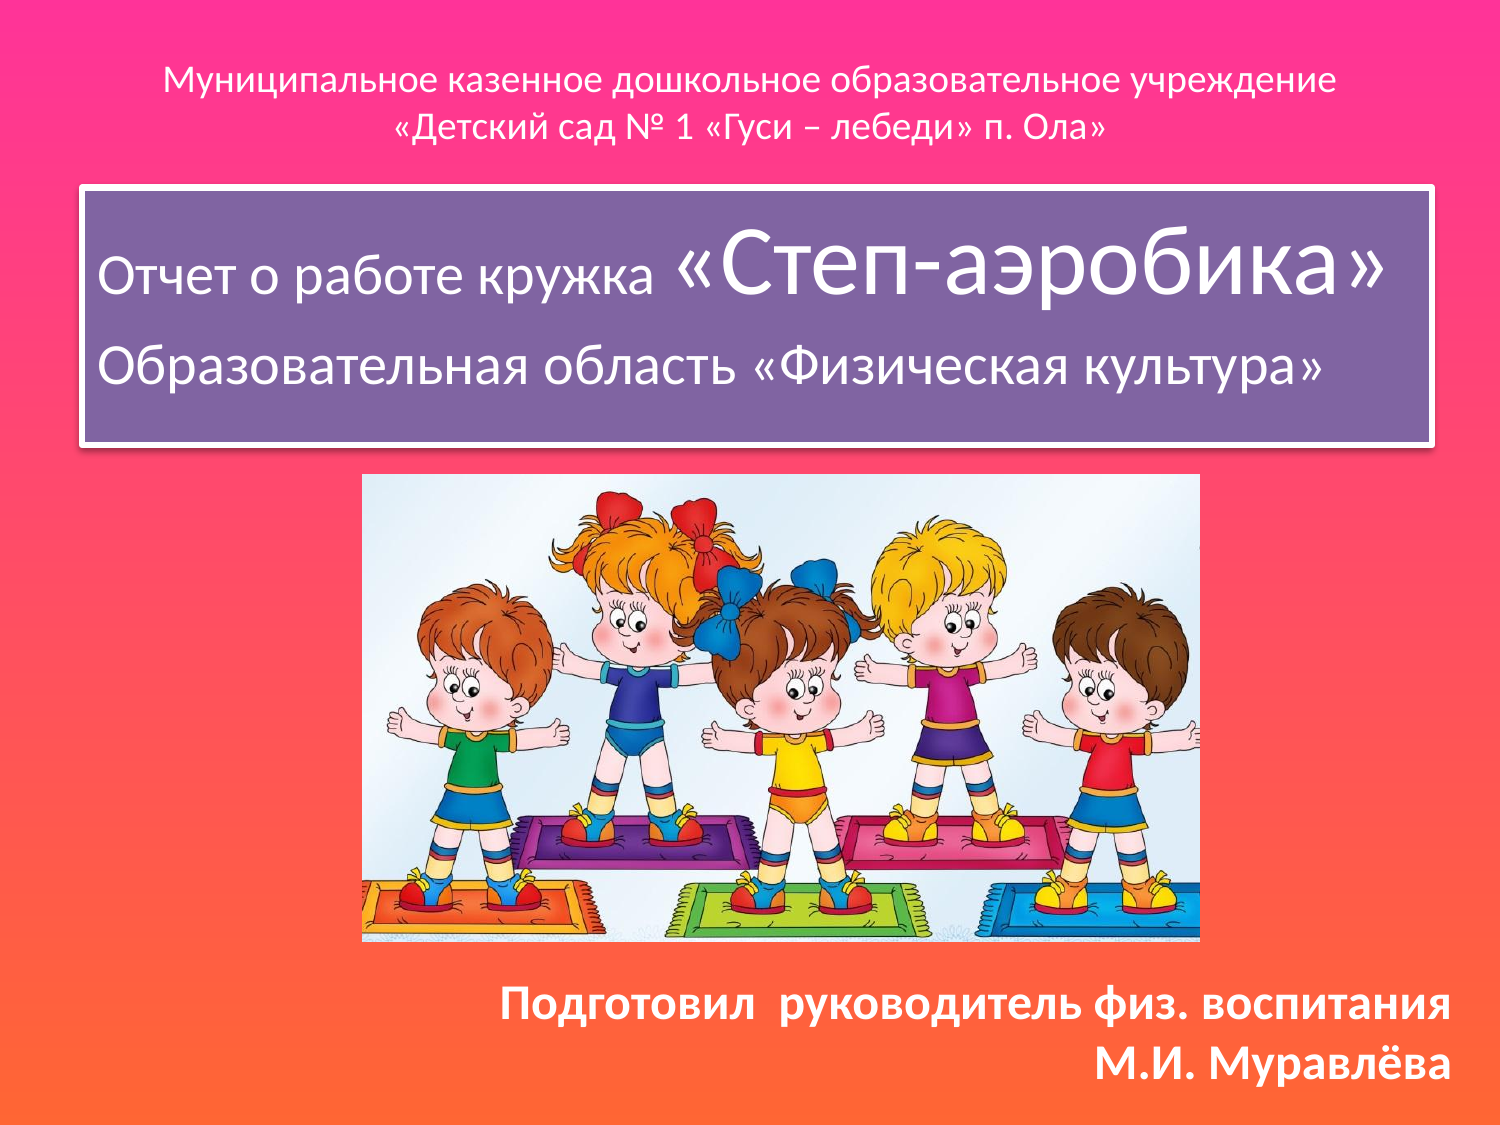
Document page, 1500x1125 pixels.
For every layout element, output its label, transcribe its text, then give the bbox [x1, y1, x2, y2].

picture [1044, 928, 1095, 932]
text_box Подготовил руководитель физ. воспитания М.И. Муравлёва [462, 962, 1468, 1098]
picture [362, 474, 1201, 943]
list Отчет о работе кружка «Степ-аэробика» Образовательная область «Физическая культура» [79, 184, 1435, 448]
title Муниципальное казенное дошкольное образовательное учреждение «Детский сад № 1 «Гуси – лебеди» п. Ола» [75, 45, 1425, 189]
picture [1007, 910, 1013, 922]
